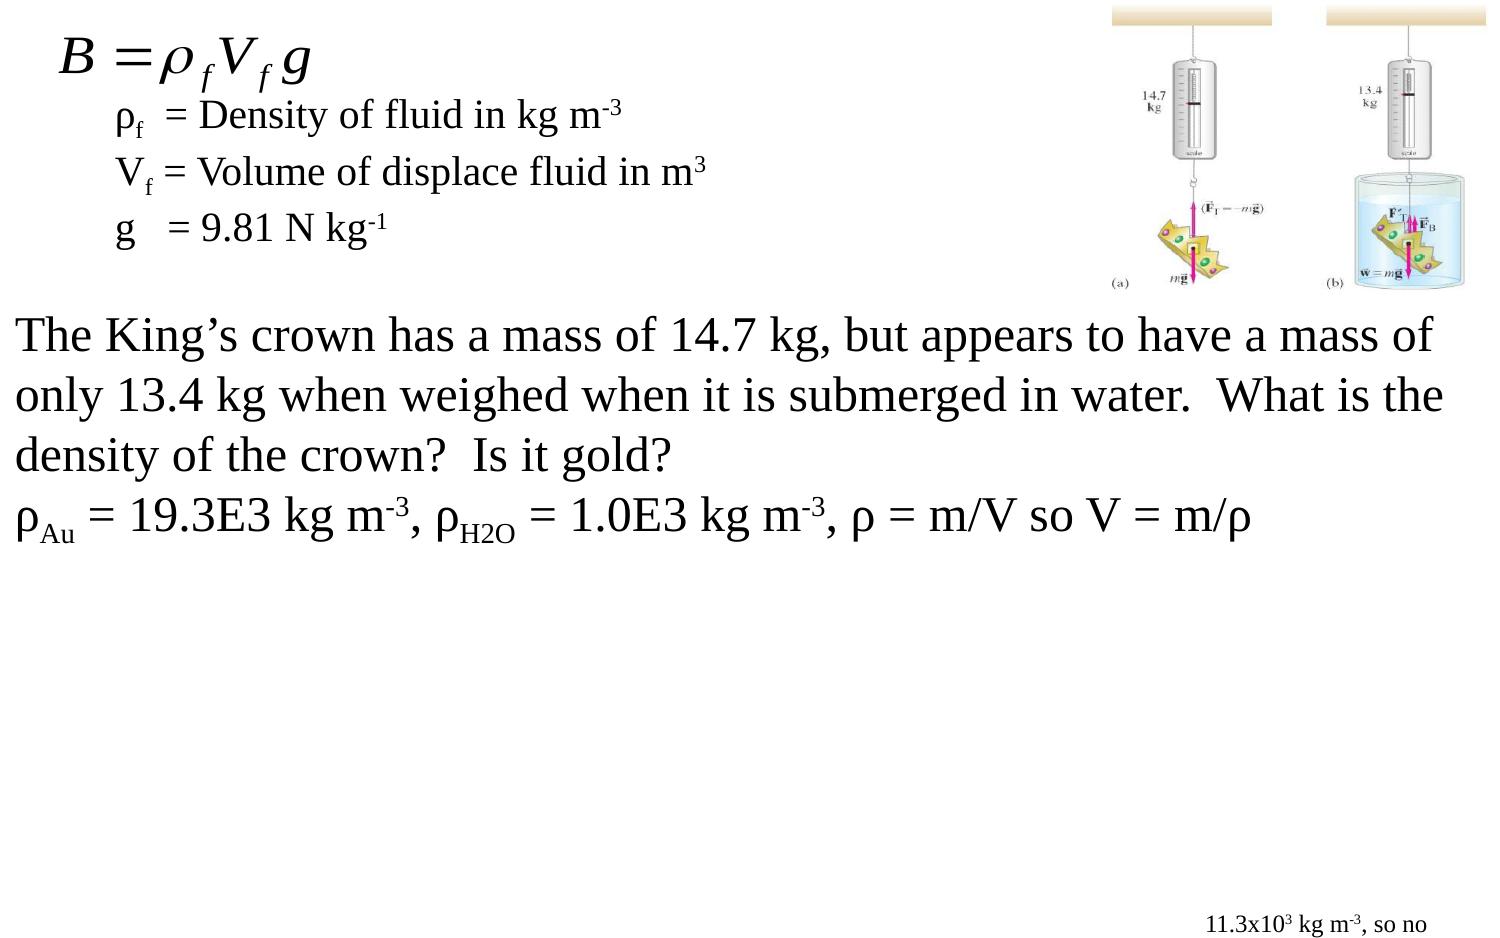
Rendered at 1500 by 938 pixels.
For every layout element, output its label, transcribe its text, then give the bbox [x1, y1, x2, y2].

text_box ρf = Density of fluid in kg m-3 Vf = Volume of displace fluid in m3 g = 9.81 N kg-1 [24, 0, 975, 293]
picture [1099, 0, 1500, 297]
text_box 11.3x103 kg m-3, so no [1190, 899, 1443, 938]
text_box The King’s crown has a mass of 14.7 kg, but appears to have a mass of only 13.4 kg when weighed when it is submerged in water. What is the density of the crown? Is it gold? ρAu = 19.3E3 kg m-3, ρH2O = 1.0E3 kg m-3, ρ = m/V so V = m/ρ [0, 293, 1500, 557]
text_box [47, 18, 328, 105]
